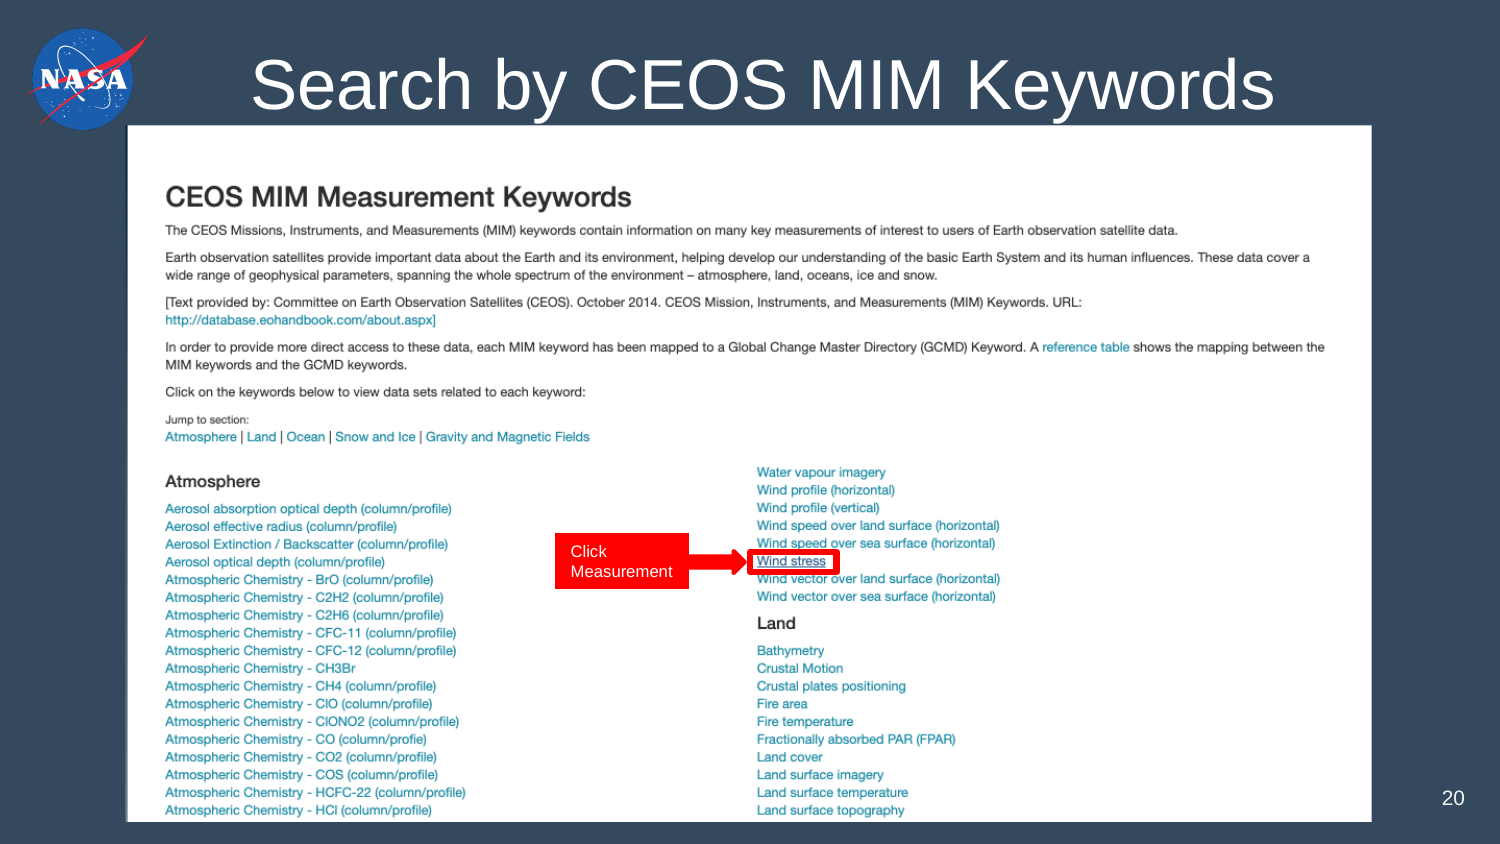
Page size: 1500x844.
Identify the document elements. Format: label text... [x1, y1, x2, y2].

picture [25, 27, 88, 131]
picture [124, 124, 1372, 823]
slide_number 20 [1389, 764, 1480, 830]
text_box Search by CEOS MIM Keywords [88, 26, 1439, 139]
